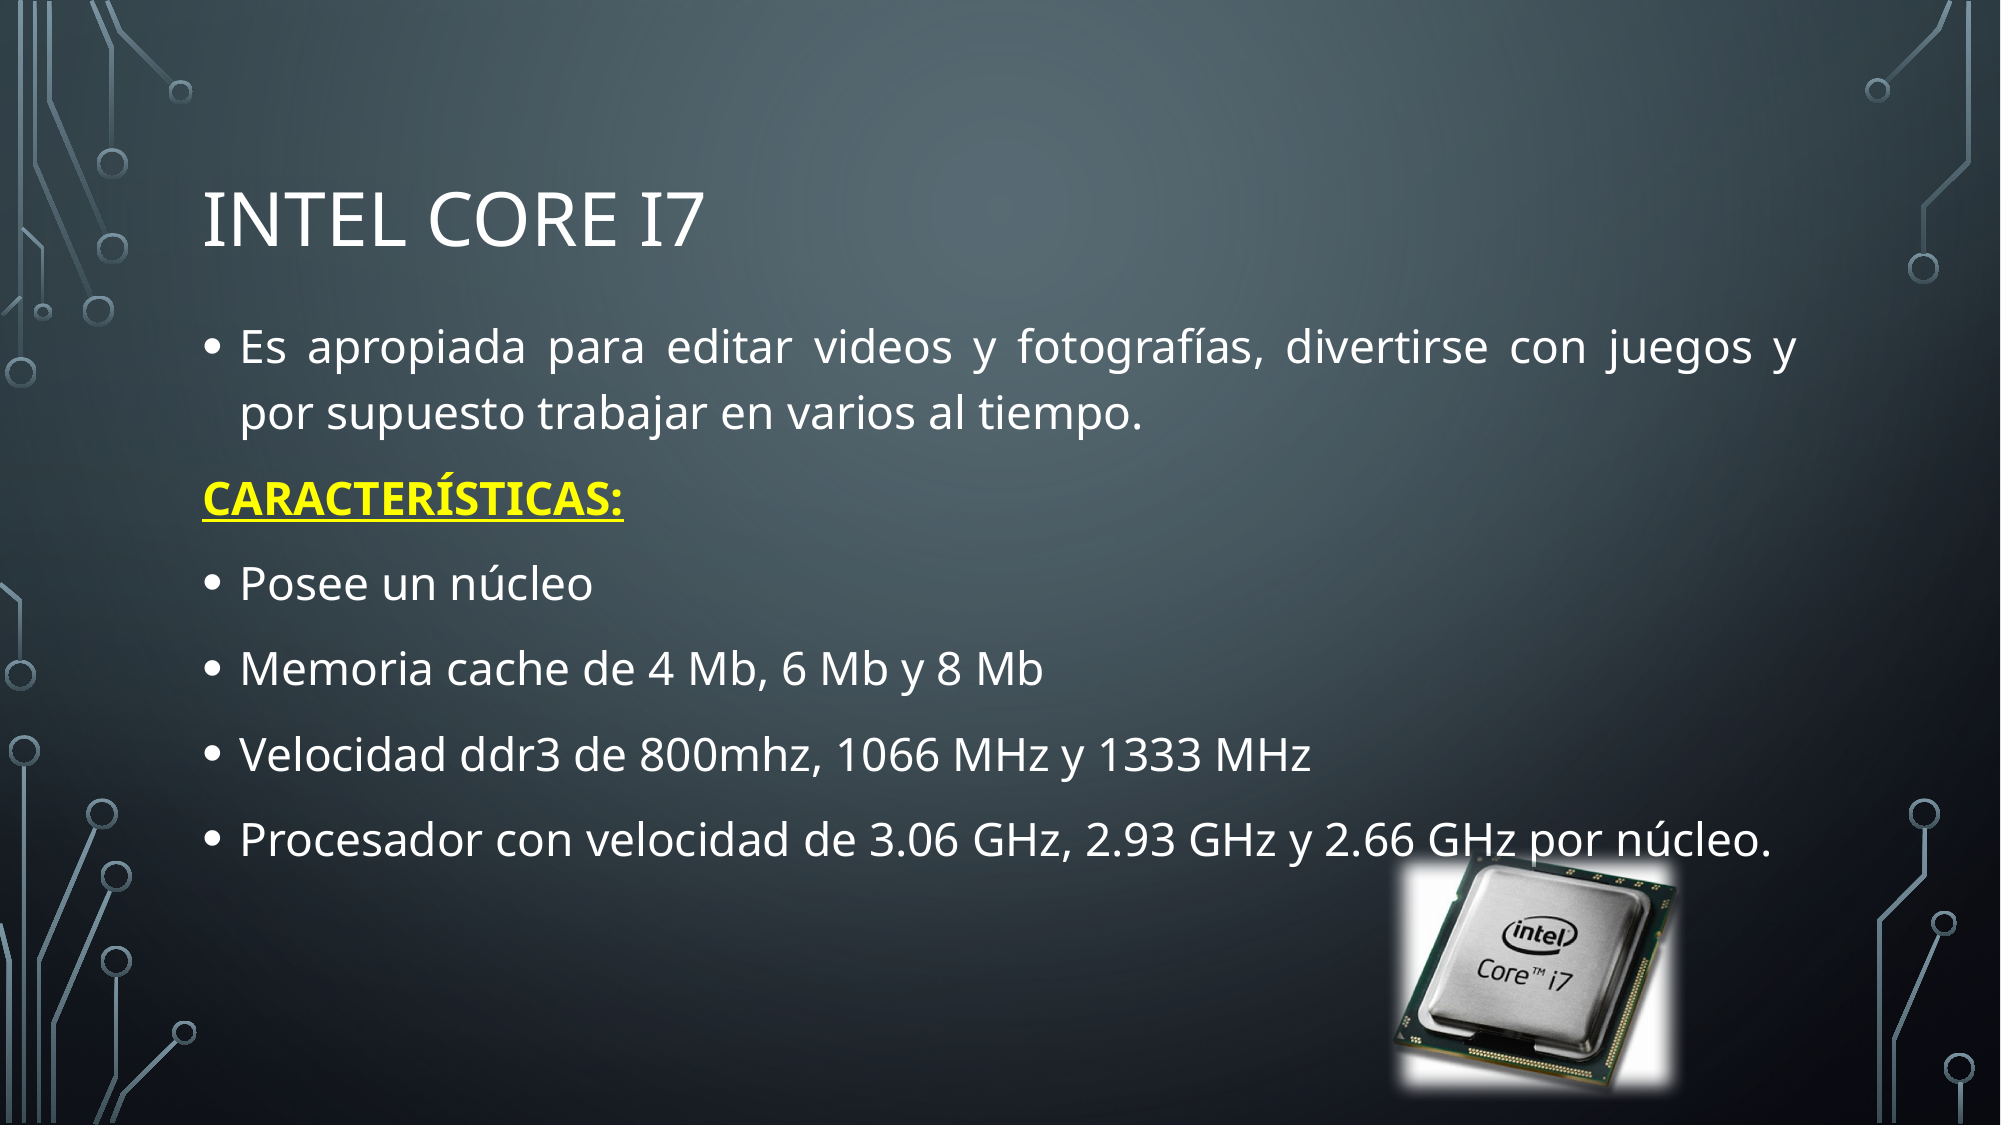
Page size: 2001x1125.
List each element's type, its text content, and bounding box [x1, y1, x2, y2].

list Es apropiada para editar videos y fotografías, divertirse con juegos y por supuesto trabajar en varios al tiempo. CARACTERÍSTICAS: Posee un núcleo Memoria cache de 4 Mb, 6 Mb y 8 Mb Velocidad ddr3 de 800mhz, 1066 MHz y 1333 MHz Procesador con velocidad de 3.06 GHz, 2.93 GHz y 2.66 GHz por núcleo. [187, 299, 1813, 881]
title Intel Core i7 [187, 101, 1813, 299]
picture [1385, 844, 1688, 1105]
